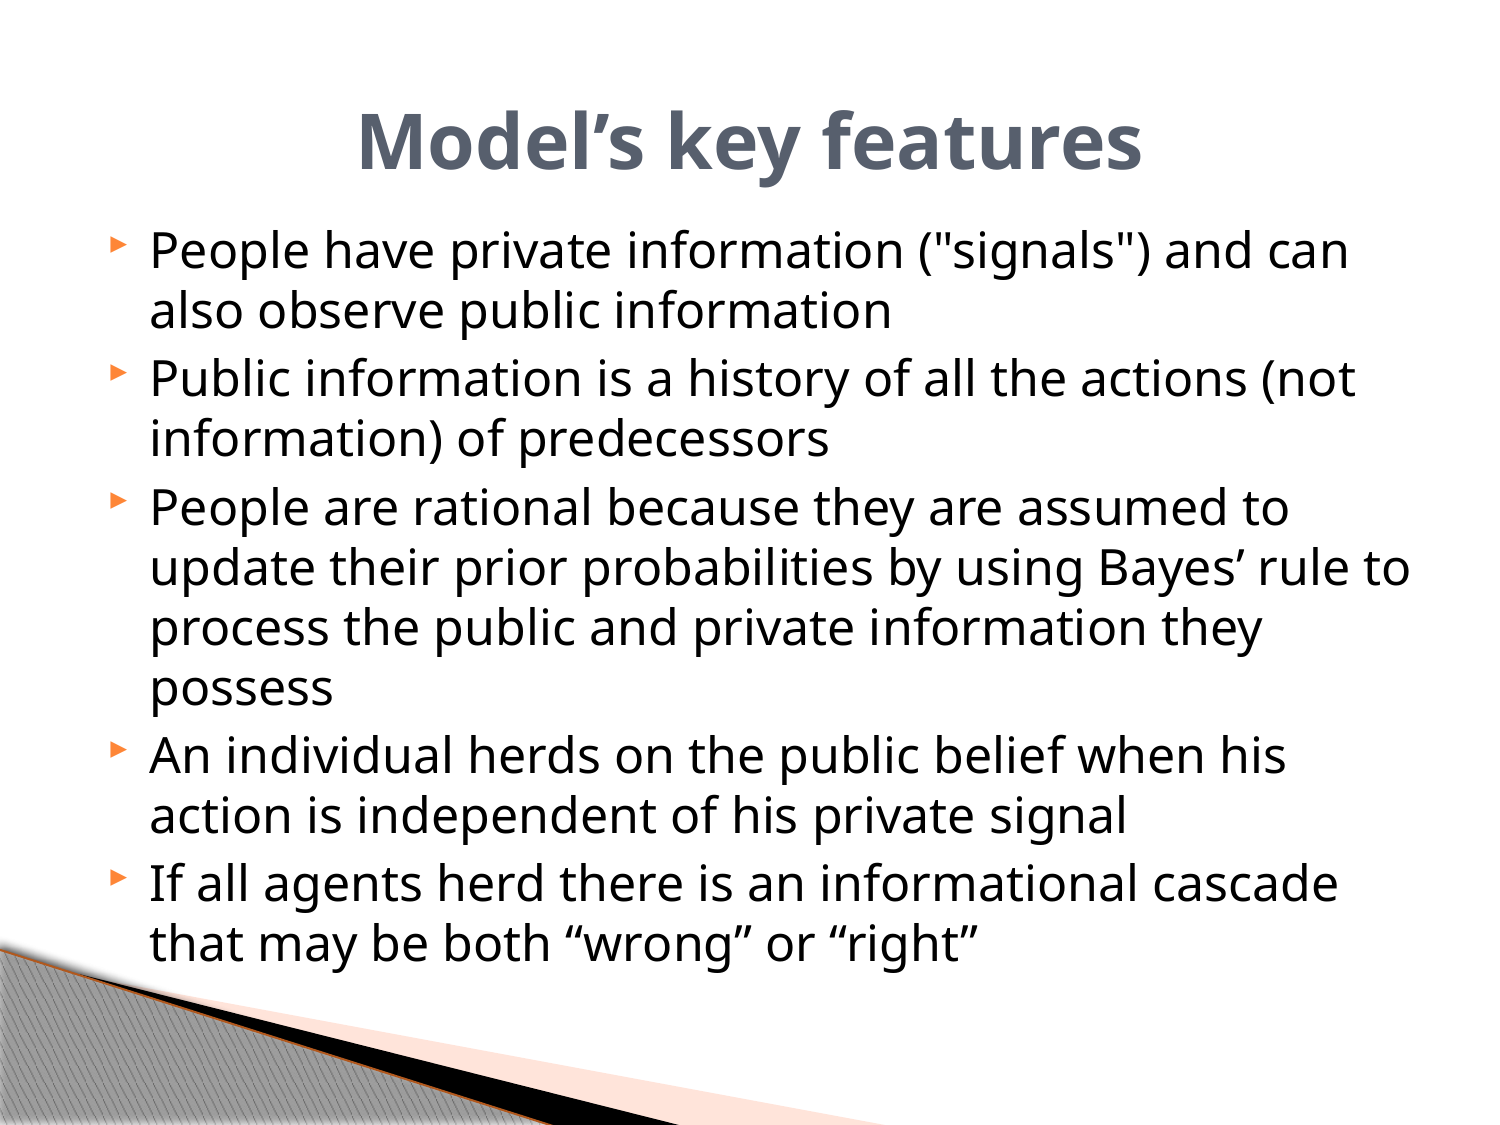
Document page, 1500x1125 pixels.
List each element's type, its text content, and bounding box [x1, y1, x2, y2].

list People have private information ("signals") and can also observe public information Public information is a history of all the actions (not information) of predecessors People are rational because they are assumed to update their prior probabilities by using Bayes’ rule to process the public and private information they possess An individual herds on the public belief when his action is independent of his private signal If all agents herd there is an informational cascade that may be both “wrong” or “right” [75, 210, 1442, 1067]
title Model’s key features [75, 45, 1425, 233]
